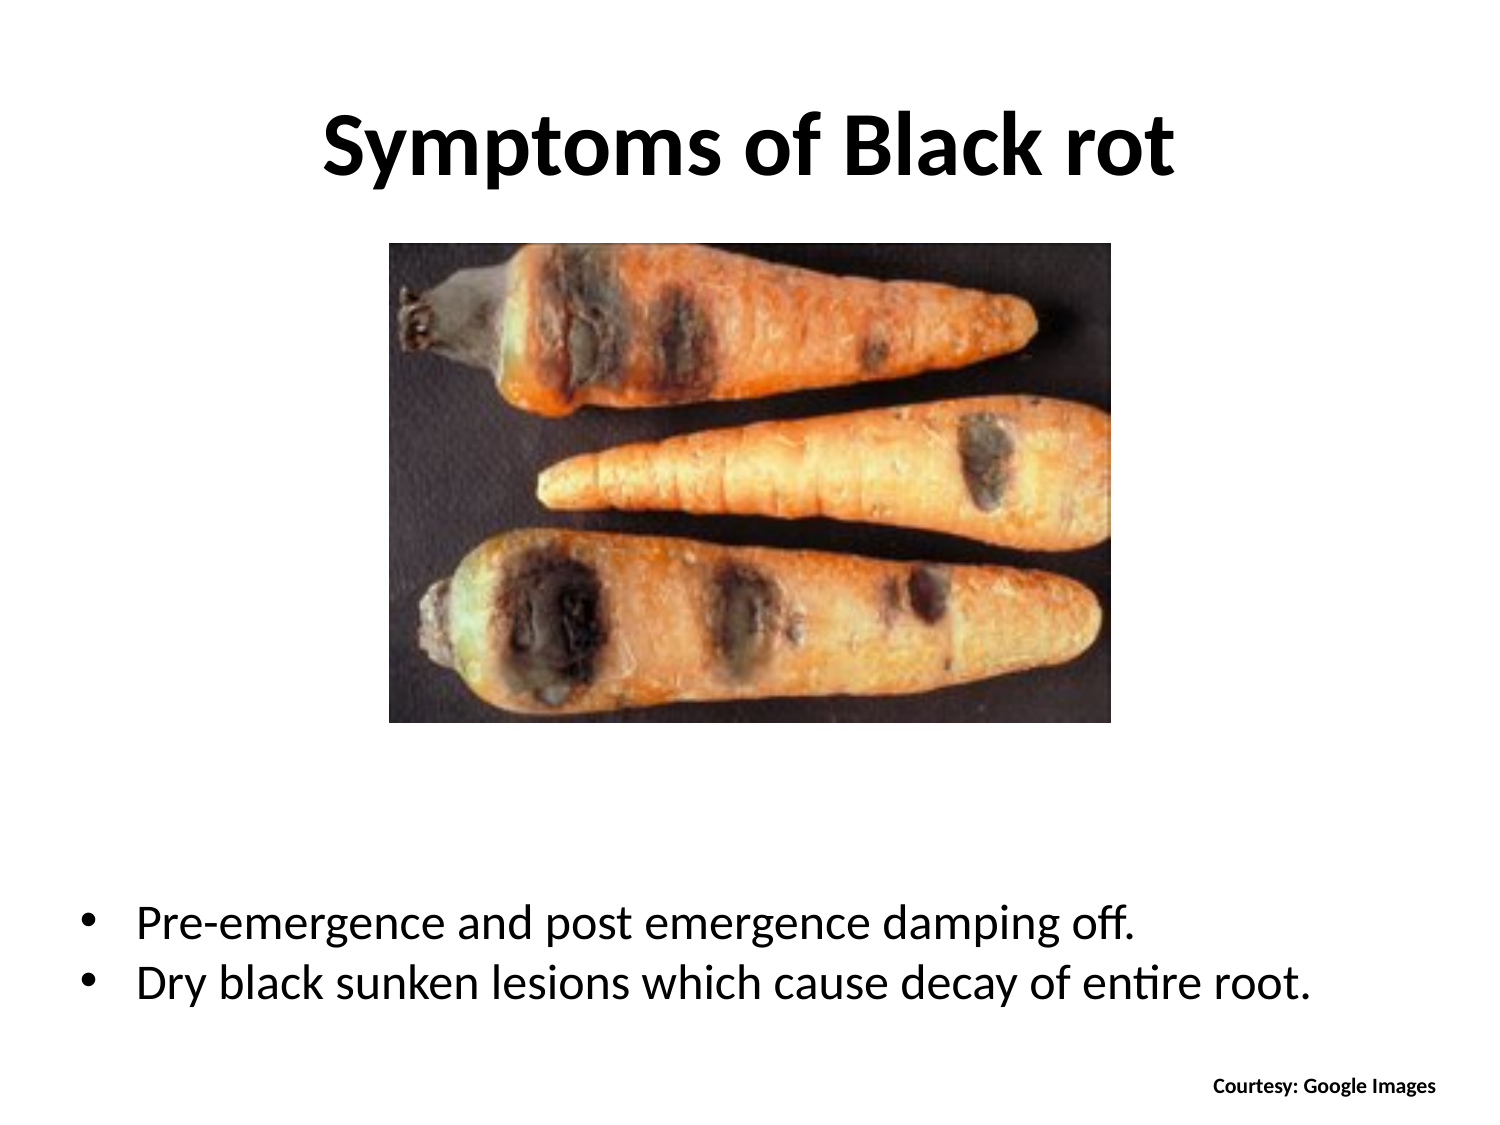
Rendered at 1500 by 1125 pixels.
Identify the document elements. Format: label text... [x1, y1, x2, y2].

text_box Courtesy: Google Images [1174, 1059, 1475, 1110]
text_box Pre-emergence and post emergence damping off. Dry black sunken lesions which cause decay of entire root. [64, 855, 1415, 1043]
title Symptoms of Black rot [75, 45, 1425, 233]
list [388, 243, 1111, 723]
